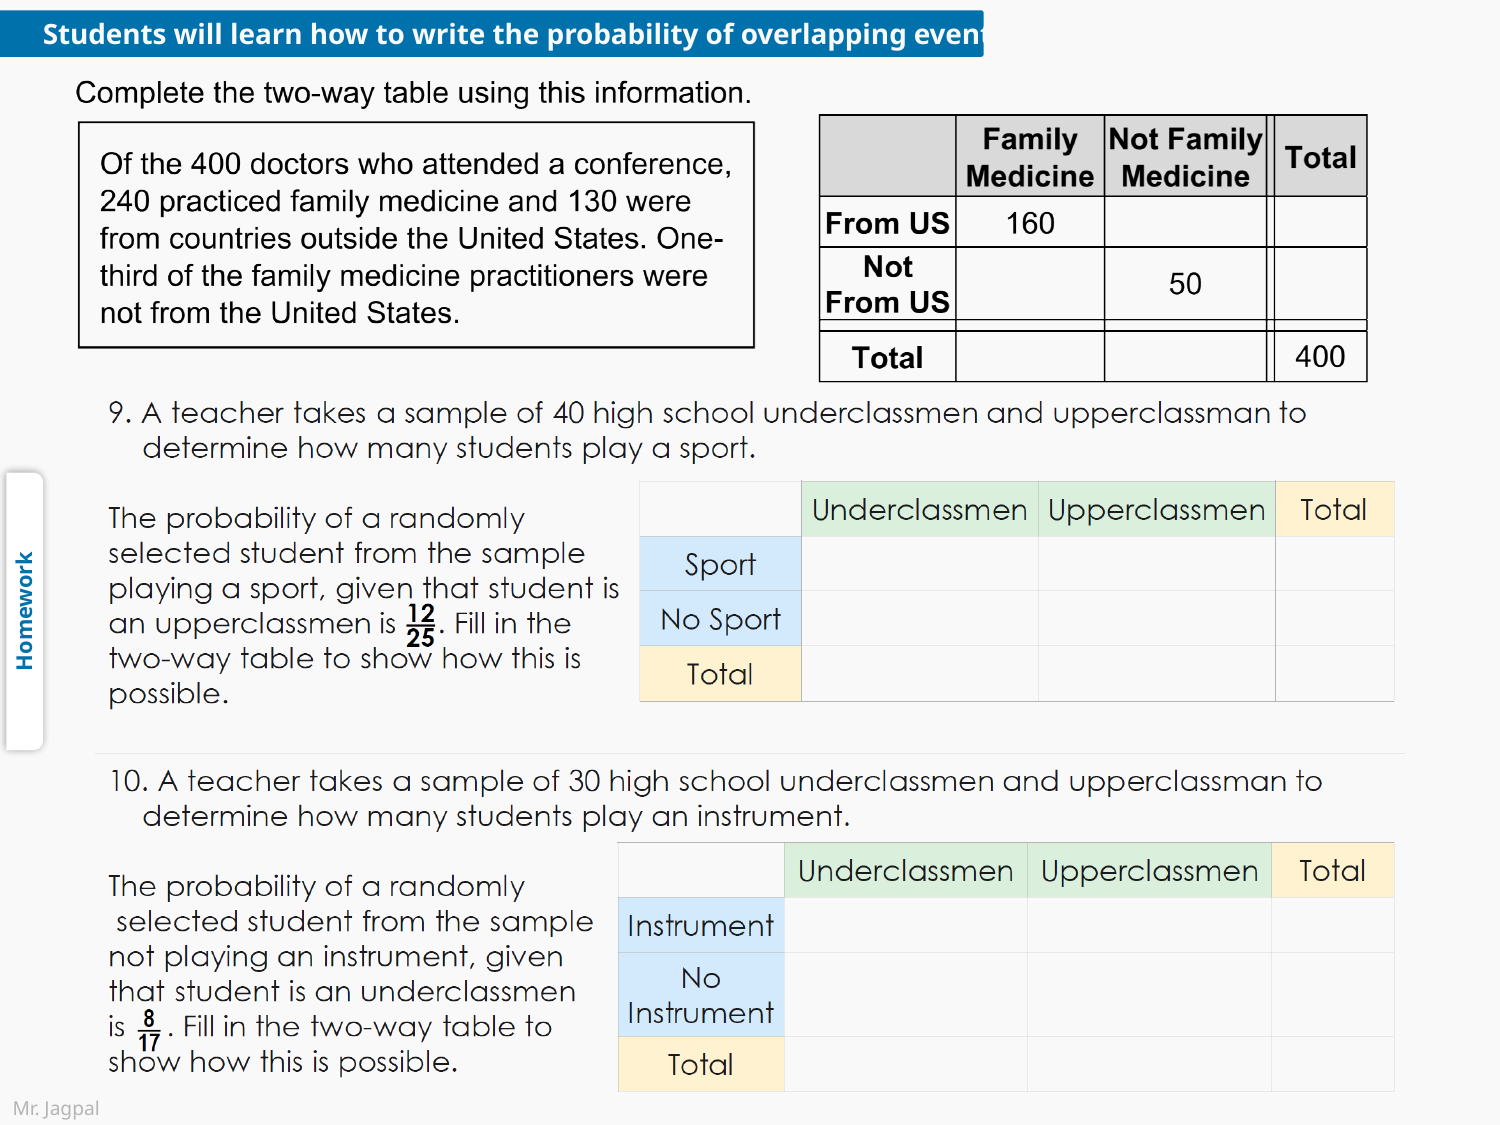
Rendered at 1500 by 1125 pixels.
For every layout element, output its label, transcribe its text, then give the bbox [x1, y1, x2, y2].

picture [66, 67, 1405, 1111]
text_box Homework [6, 472, 44, 751]
